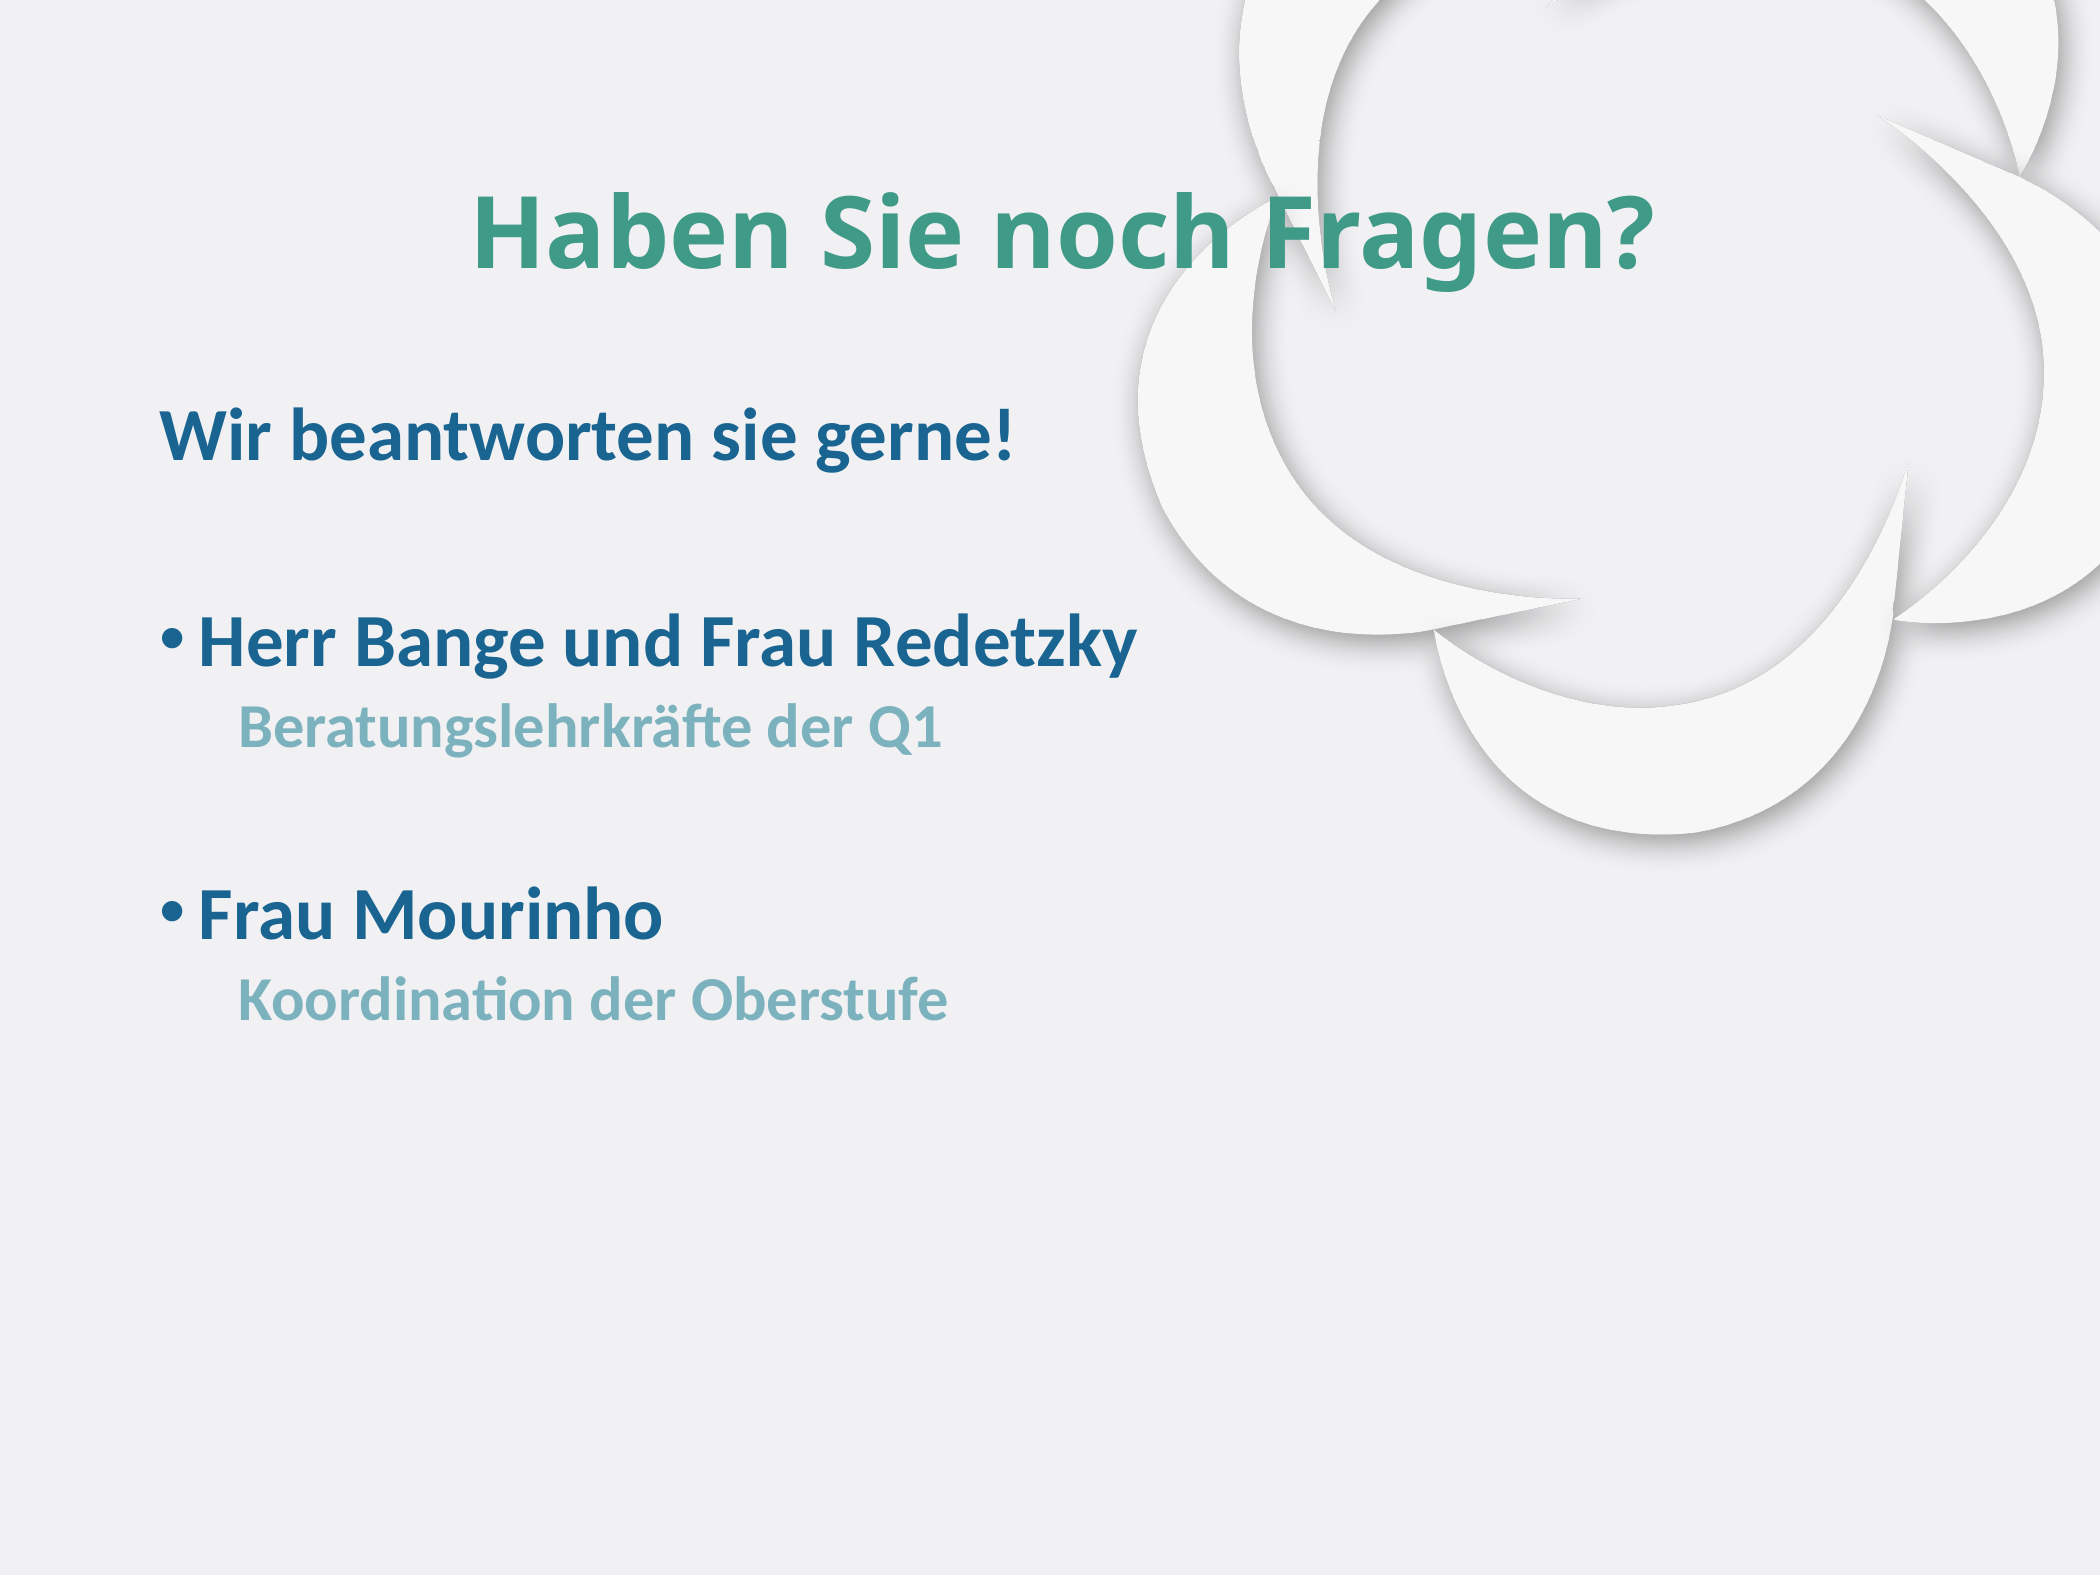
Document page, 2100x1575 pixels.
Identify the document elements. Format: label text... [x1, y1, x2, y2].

title Haben Sie noch Fragen? [144, 83, 1956, 388]
list Wir beantworten sie gerne! Herr Bange und Frau Redetzky Beratungslehrkräfte der Q1 Frau Mourinho Koordination der Oberstufe [144, 388, 1956, 1388]
